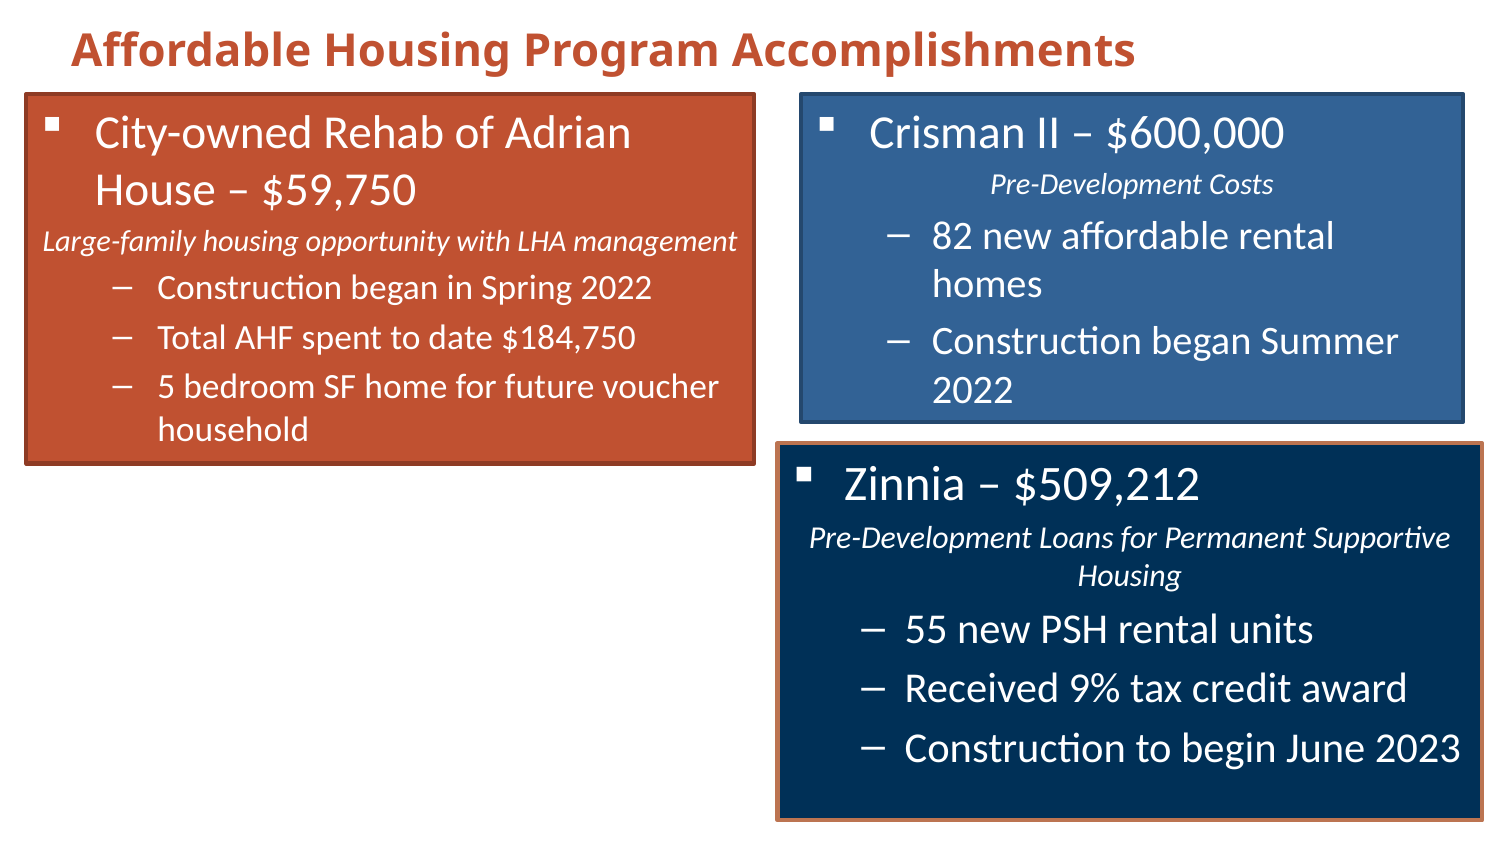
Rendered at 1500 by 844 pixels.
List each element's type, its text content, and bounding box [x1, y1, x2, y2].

list City-owned Rehab of Adrian House – $59,750 Large-family housing opportunity with LHA management Construction began in Spring 2022 Total AHF spent to date $184,750 5 bedroom SF home for future voucher household [24, 92, 756, 466]
title Affordable Housing Program Accomplishments [56, 0, 1407, 100]
list Crisman II – $600,000 Pre-Development Costs 82 new affordable rental homes Construction began Summer 2022 [799, 92, 1465, 424]
text_box Zinnia – $509,212 Pre-Development Loans for Permanent Supportive Housing 55 new PSH rental units Received 9% tax credit award Construction to begin June 2023 [775, 441, 1484, 822]
slide_number 13 [1074, 782, 1425, 827]
